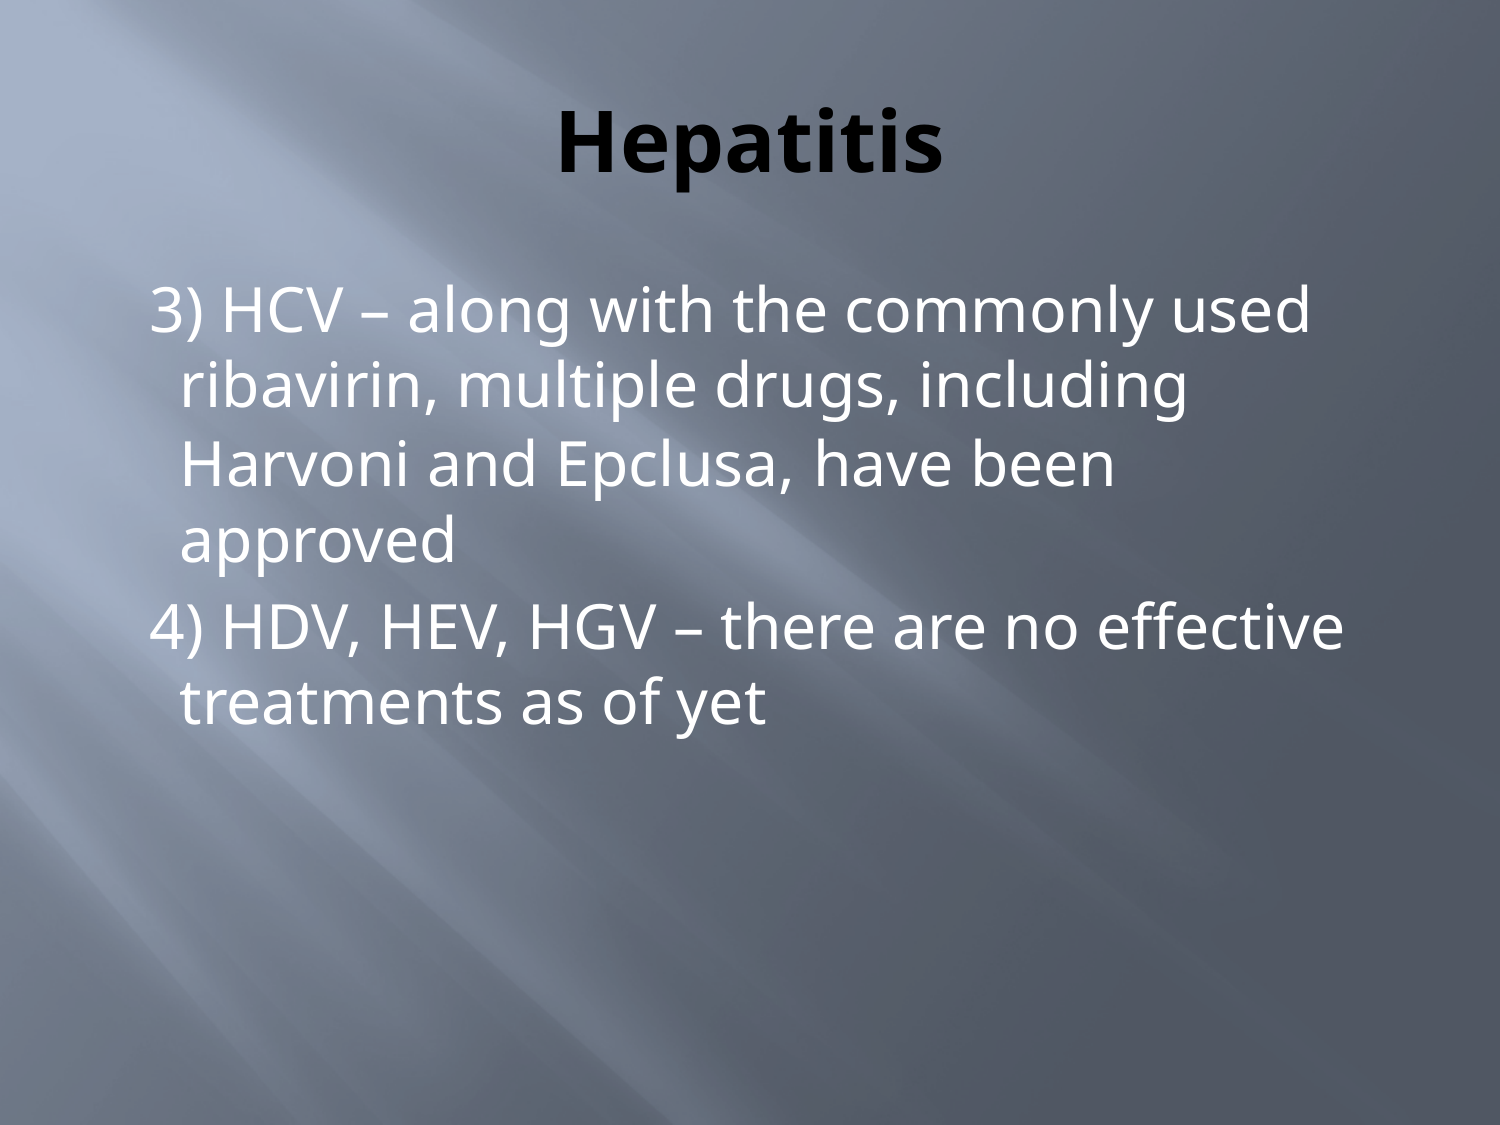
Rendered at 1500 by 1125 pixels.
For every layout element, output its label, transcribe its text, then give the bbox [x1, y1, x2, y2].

list 3) HCV – along with the commonly used ribavirin, multiple drugs, including Harvoni and Epclusa, have been approved 4) HDV, HEV, HGV – there are no effective treatments as of yet [75, 262, 1425, 1035]
title Hepatitis [75, 45, 1425, 233]
